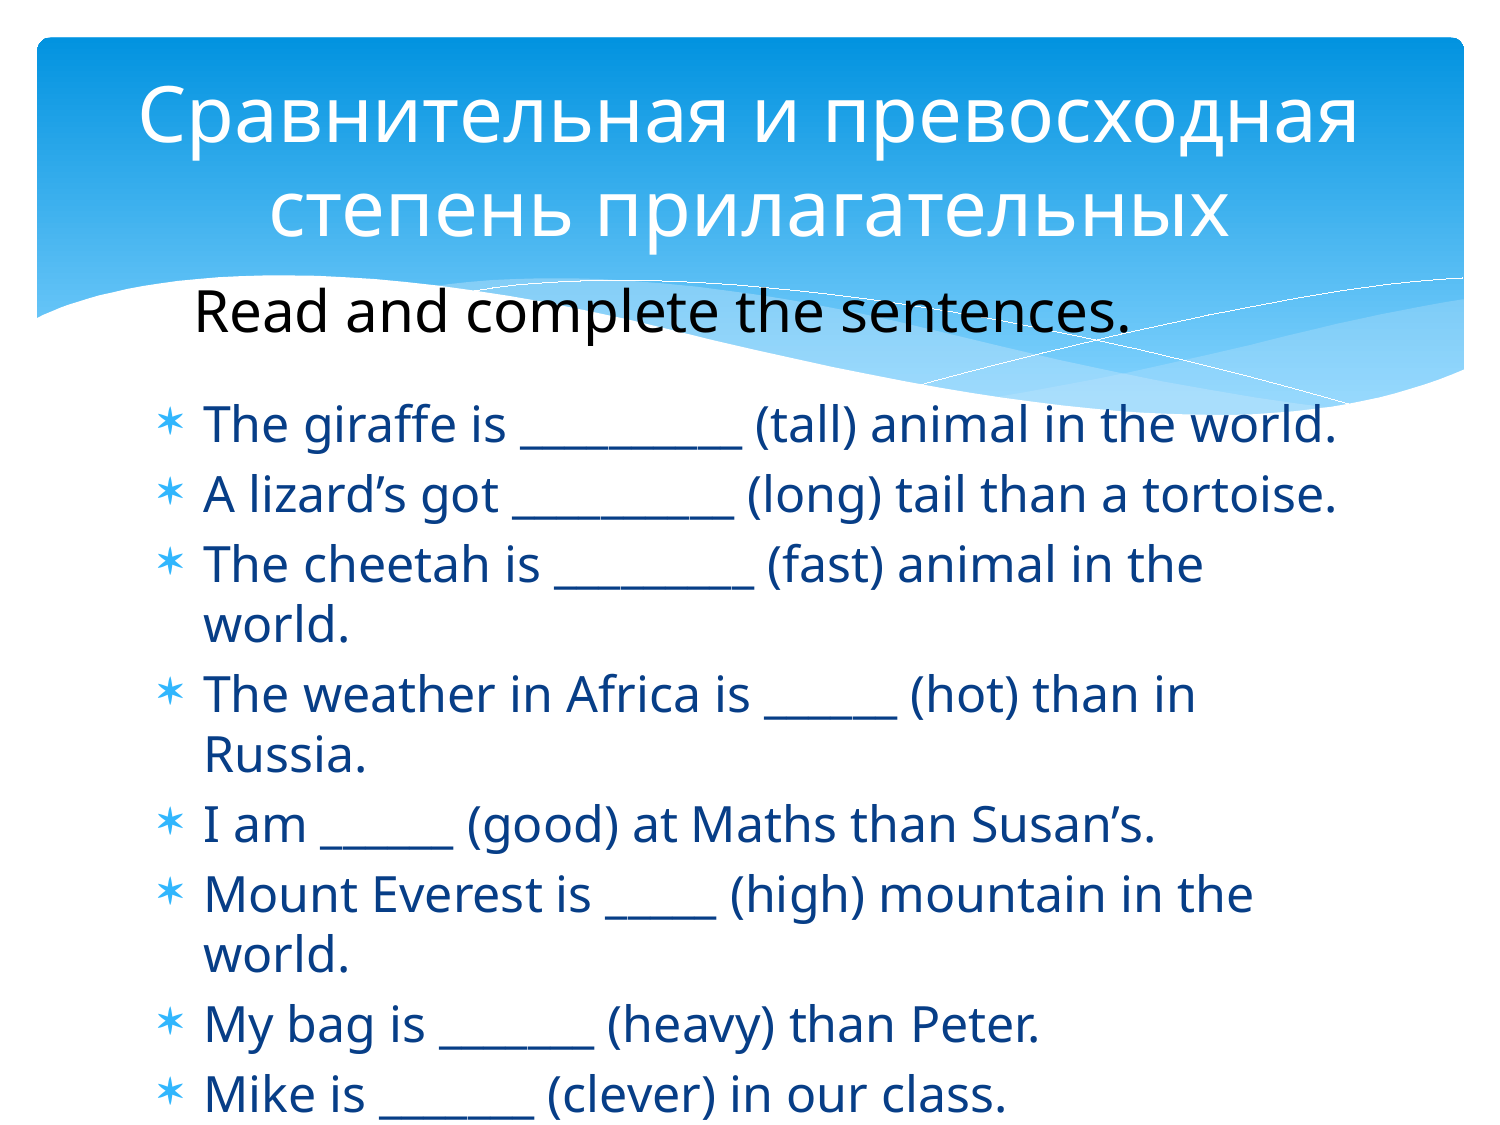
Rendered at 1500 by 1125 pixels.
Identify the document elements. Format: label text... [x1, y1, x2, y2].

list The giraffe is __________ (tall) animal in the world. A lizard’s got __________ (long) tail than a tortoise. The cheetah is _________ (fast) animal in the world. The weather in Africa is ______ (hot) than in Russia. I am ______ (good) at Maths than Susan’s. Mount Everest is _____ (high) mountain in the world. My bag is _______ (heavy) than Peter. Mike is _______ (clever) in our class. [143, 385, 1359, 1005]
title Сравнительная и превосходная степень прилагательных [75, 55, 1425, 261]
text_box Read and complete the sentences. [178, 267, 1360, 352]
